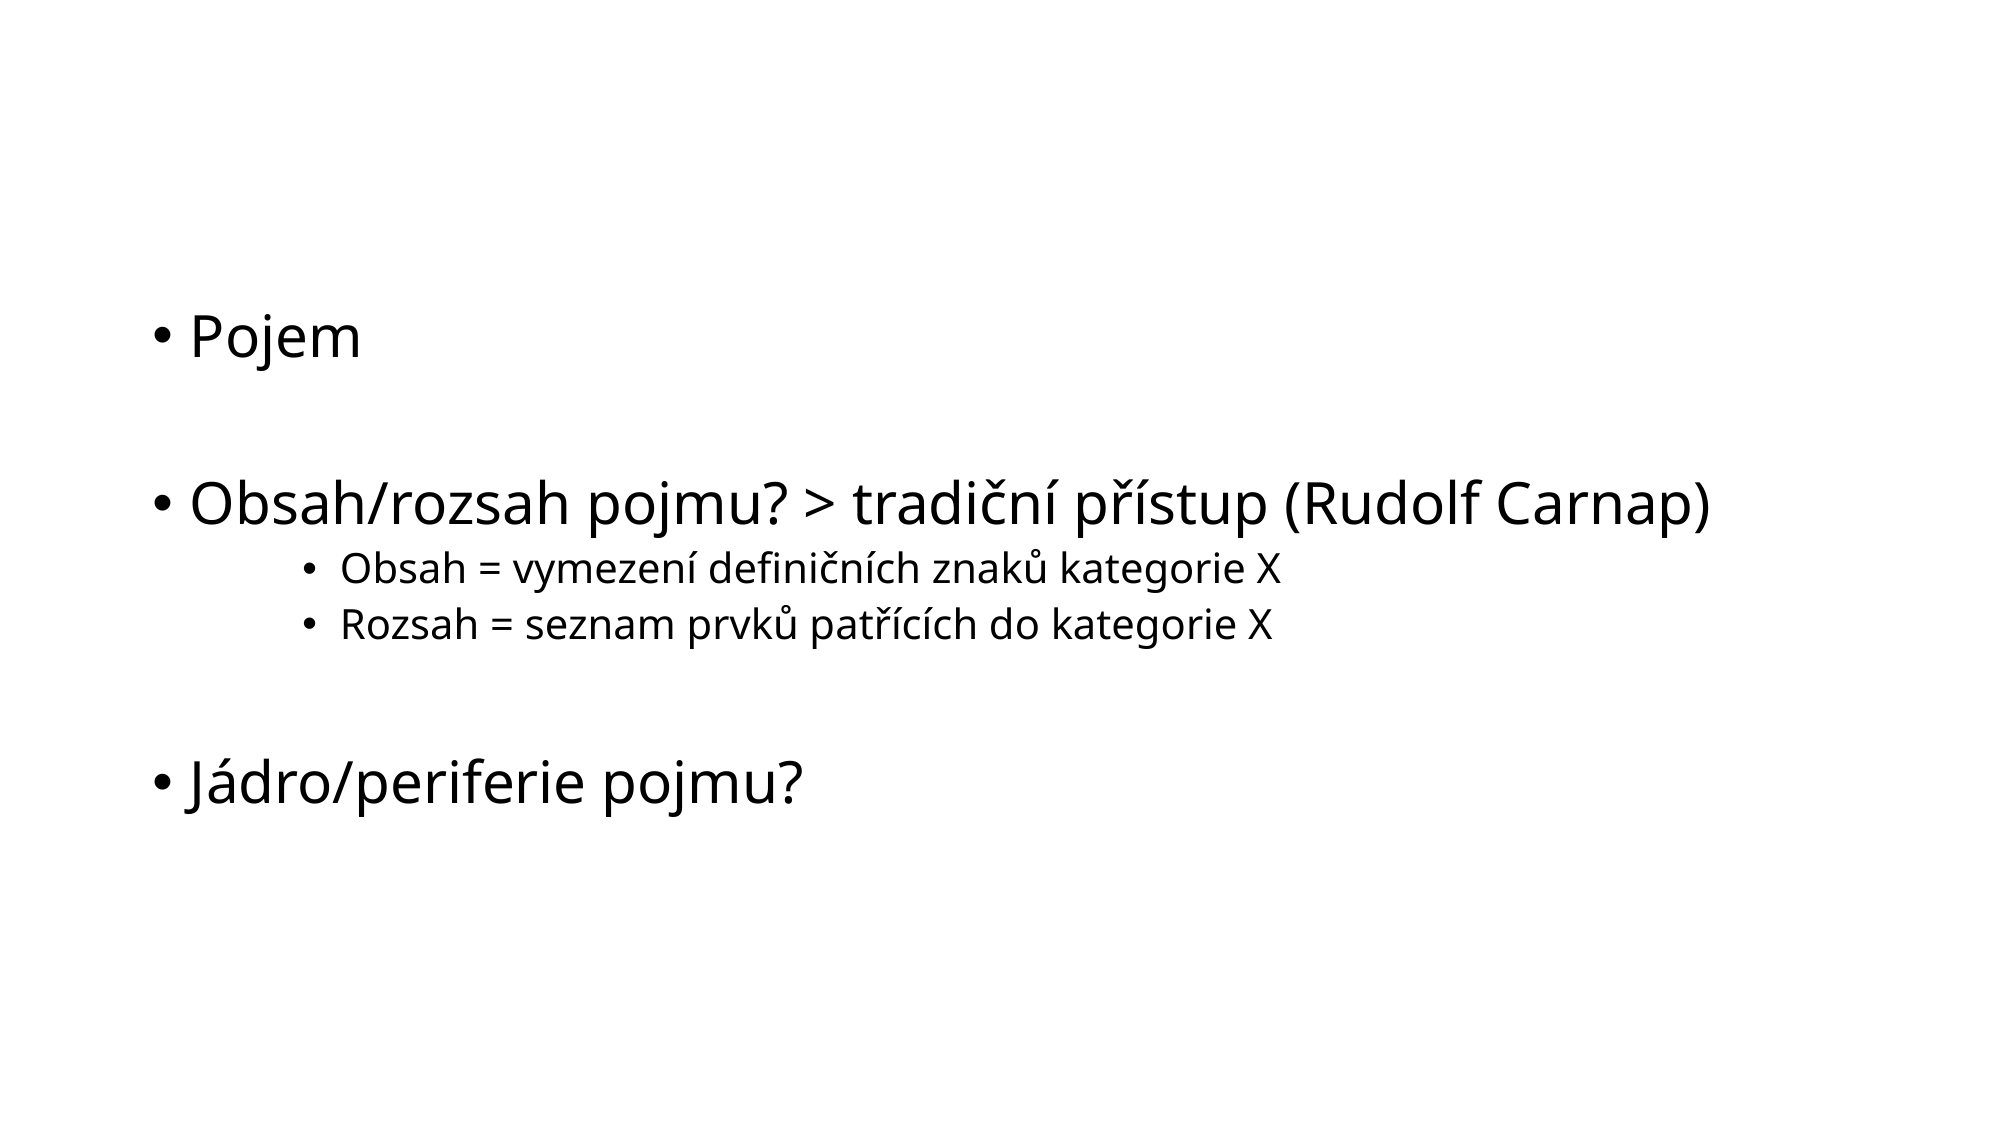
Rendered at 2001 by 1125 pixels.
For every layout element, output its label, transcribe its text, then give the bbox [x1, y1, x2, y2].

list Pojem Obsah/rozsah pojmu? > tradiční přístup (Rudolf Carnap) Obsah = vymezení definičních znaků kategorie X Rozsah = seznam prvků patřících do kategorie X Jádro/periferie pojmu? [137, 299, 1863, 1014]
